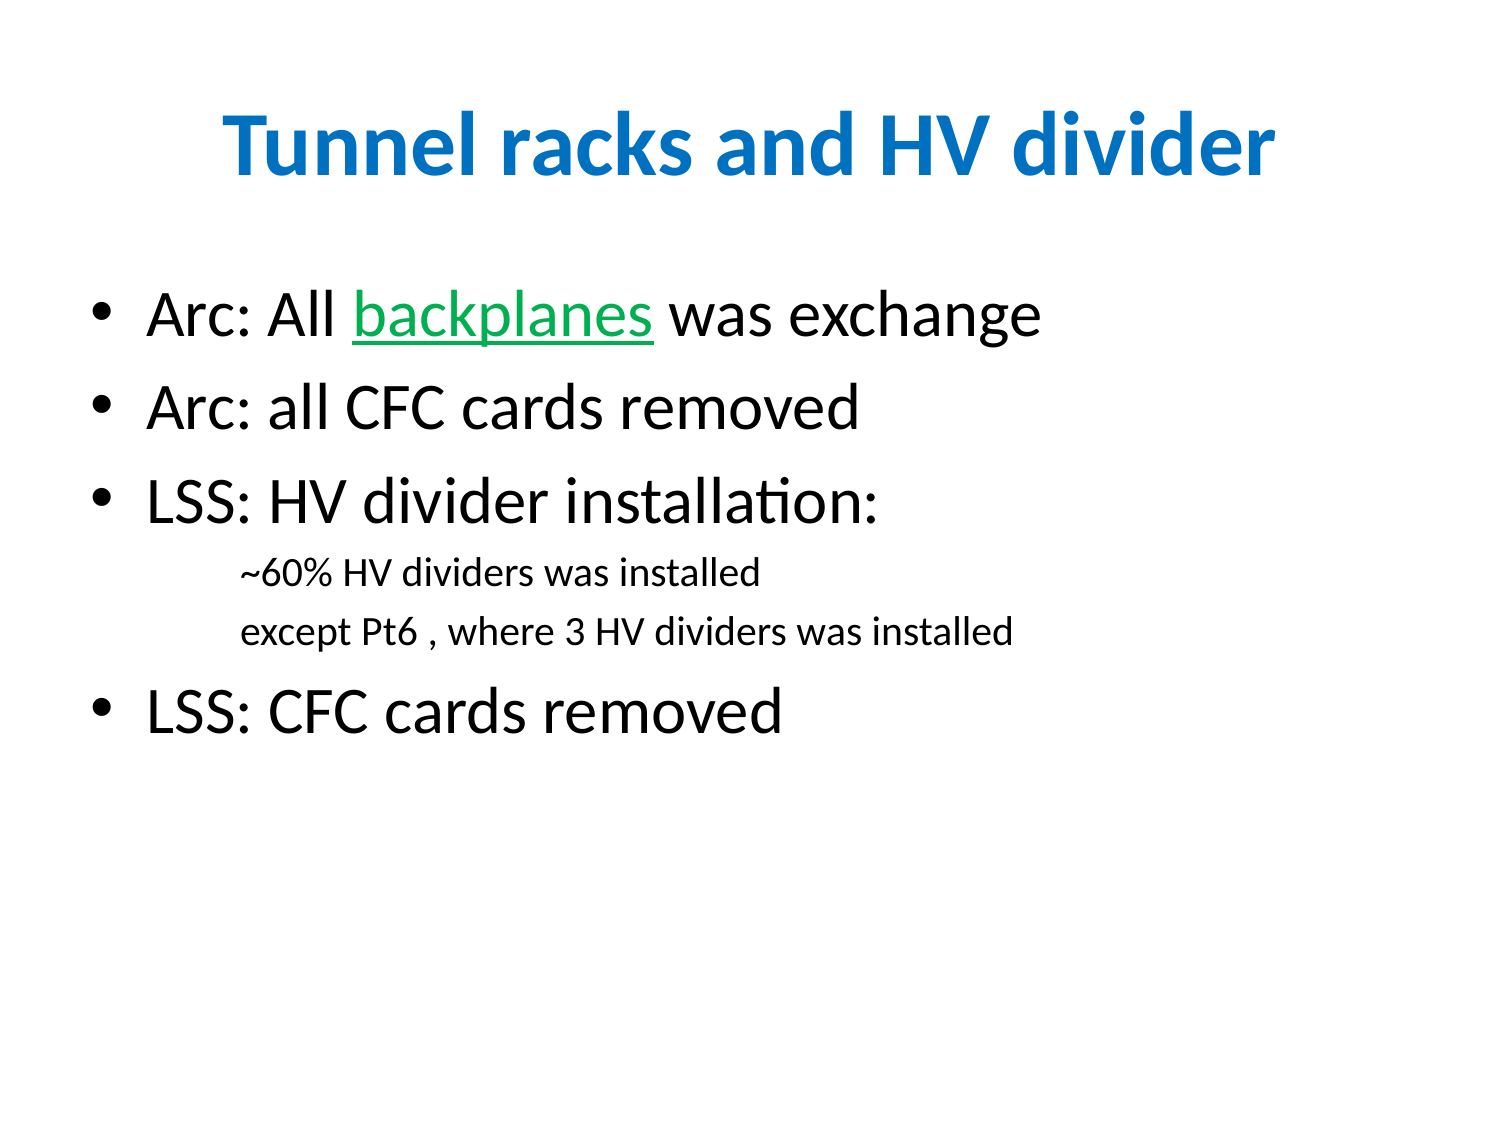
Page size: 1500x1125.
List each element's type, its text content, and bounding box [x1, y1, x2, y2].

title Tunnel racks and HV divider [75, 45, 1425, 233]
list Arc: All backplanes was exchange Arc: all CFC cards removed LSS: HV divider installation: ~60% HV dividers was installed except Pt6 , where 3 HV dividers was installed LSS: CFC cards removed [75, 262, 1425, 1005]
